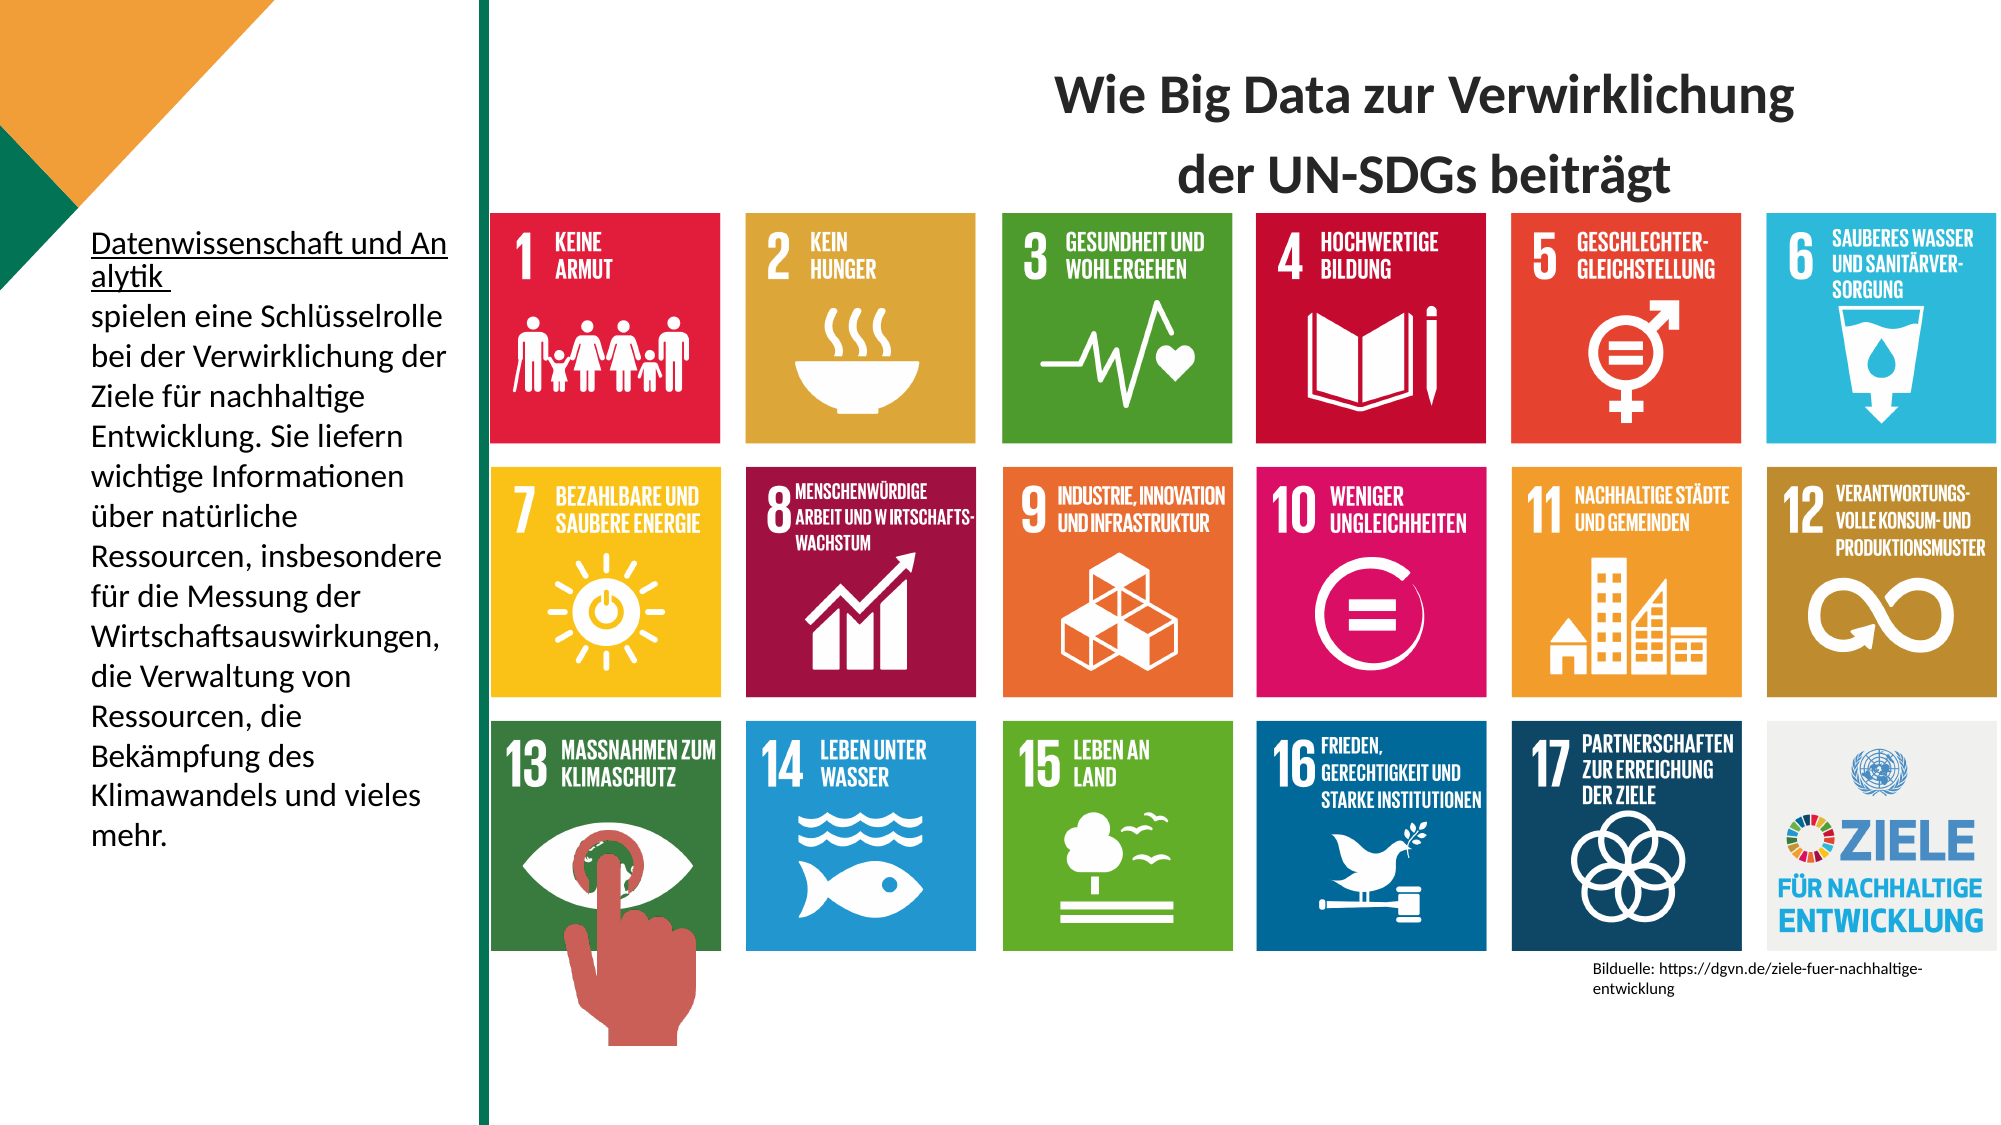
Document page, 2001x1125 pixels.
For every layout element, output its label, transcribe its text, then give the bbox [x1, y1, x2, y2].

picture [1397, 918, 1421, 922]
picture [1322, 738, 1337, 753]
picture [1332, 765, 1347, 780]
picture [1433, 765, 1440, 780]
picture [1429, 792, 1443, 807]
picture [1422, 765, 1428, 780]
picture [1368, 792, 1374, 807]
picture [1393, 792, 1399, 807]
picture [1349, 792, 1365, 807]
picture [1390, 765, 1397, 780]
picture [1423, 792, 1429, 808]
picture [1383, 792, 1390, 807]
picture [1443, 765, 1460, 780]
picture [1362, 738, 1377, 753]
picture [1293, 740, 1314, 787]
list Datenwissenschaft und Analytik spielen eine Schlüsselrolle bei der Verwirklichung der Ziele für nachhaltige Entwicklung. Sie liefern wichtige Informationen über natürliche Ressourcen, insbesondere für die Messung der Wirtschaftsauswirkungen, die Verwaltung von Ressourcen, die Bekämpfung des Klimawandels und vieles mehr. [75, 213, 475, 1099]
list Wie Big Data zur Verwirklichung der UN-SDGs beiträgt [914, 57, 1949, 213]
picture [1400, 765, 1415, 780]
picture [1368, 765, 1383, 780]
picture [1465, 792, 1480, 807]
picture [1446, 792, 1462, 807]
picture [1331, 792, 1338, 807]
picture [1340, 738, 1359, 753]
picture [1320, 835, 1421, 915]
text_box Bilduelle: https://dgvn.de/ziele-fuer-nachhaltige-entwicklung [1578, 950, 2000, 1006]
picture [1322, 765, 1329, 780]
picture [1358, 767, 1365, 780]
picture [490, 213, 1997, 1065]
picture [1339, 792, 1346, 807]
picture [1401, 792, 1420, 807]
picture [1275, 740, 1287, 786]
picture [1350, 765, 1355, 780]
picture [1322, 792, 1329, 807]
